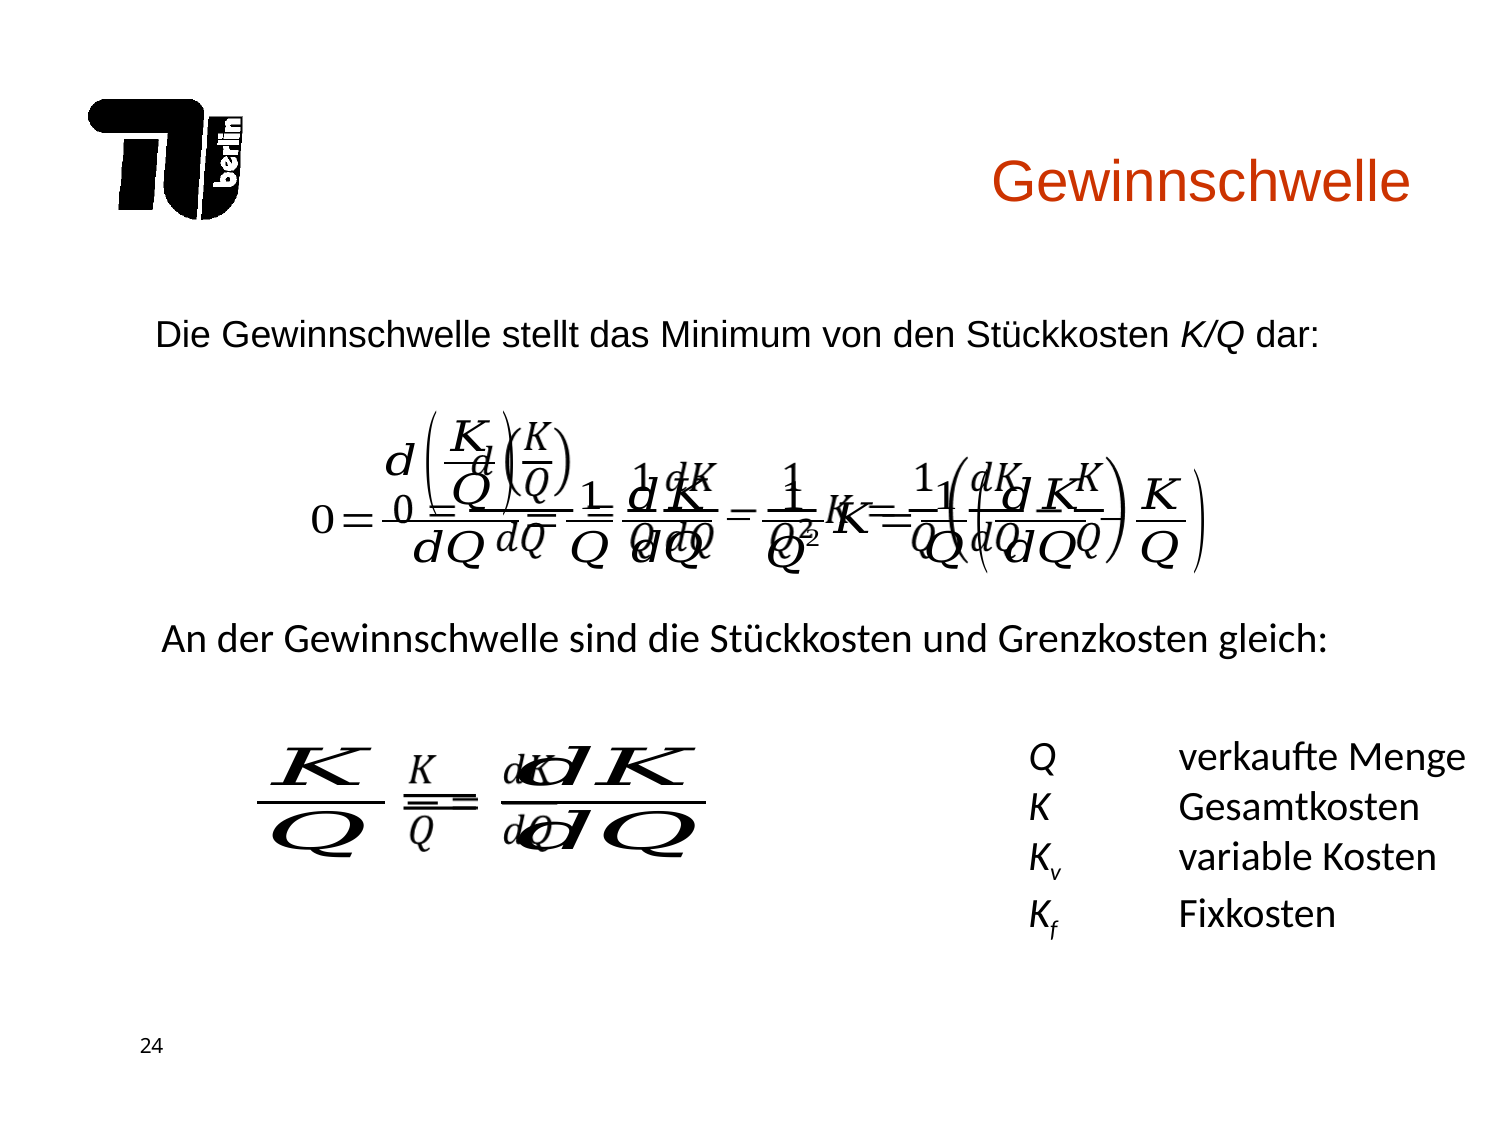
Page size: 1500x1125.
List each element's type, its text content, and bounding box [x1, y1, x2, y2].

text_box [310, 409, 1209, 578]
text_box Gewinnschwelle [310, 62, 1428, 221]
text_box An der Gewinnschwelle sind die Stückkosten und Grenzkosten gleich: [146, 603, 1373, 669]
text_box Q verkaufte Menge K Gesamtkosten Kv variable Kosten Kf Fixkosten [1013, 721, 1500, 950]
text_box [249, 740, 715, 863]
picture [88, 99, 243, 220]
text_box Die Gewinnschwelle stellt das Minimum von den Stückkosten K/Q dar: [140, 308, 1379, 404]
